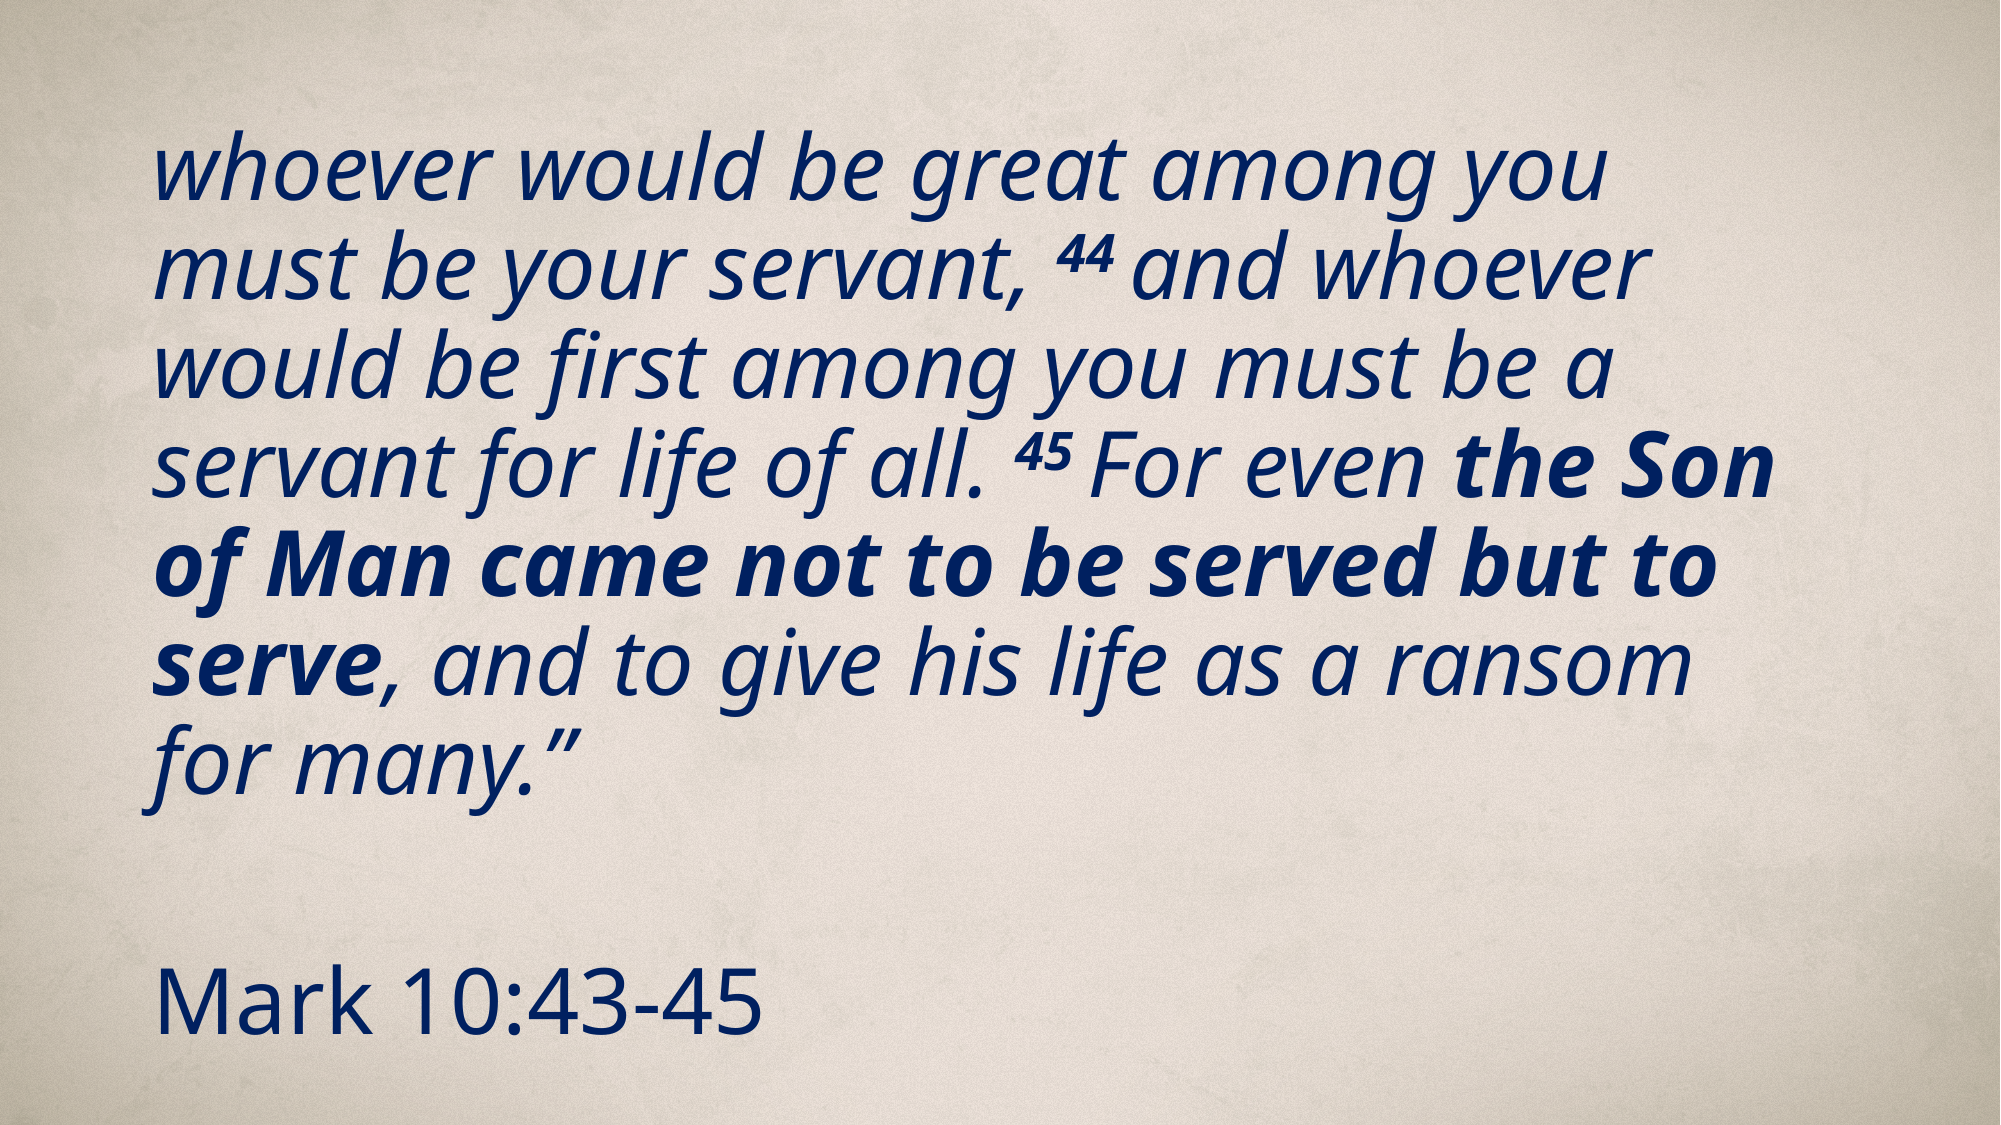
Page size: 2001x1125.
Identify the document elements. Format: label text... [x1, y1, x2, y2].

picture [0, 0, 2000, 1125]
list whoever would be great among you must be your servant, 44 and whoever would be first among you must be a servant for life of all. 45 For even the Son of Man came not to be served but to serve, and to give his life as a ransom for many.” Mark 10:43-45 [137, 113, 1825, 1095]
